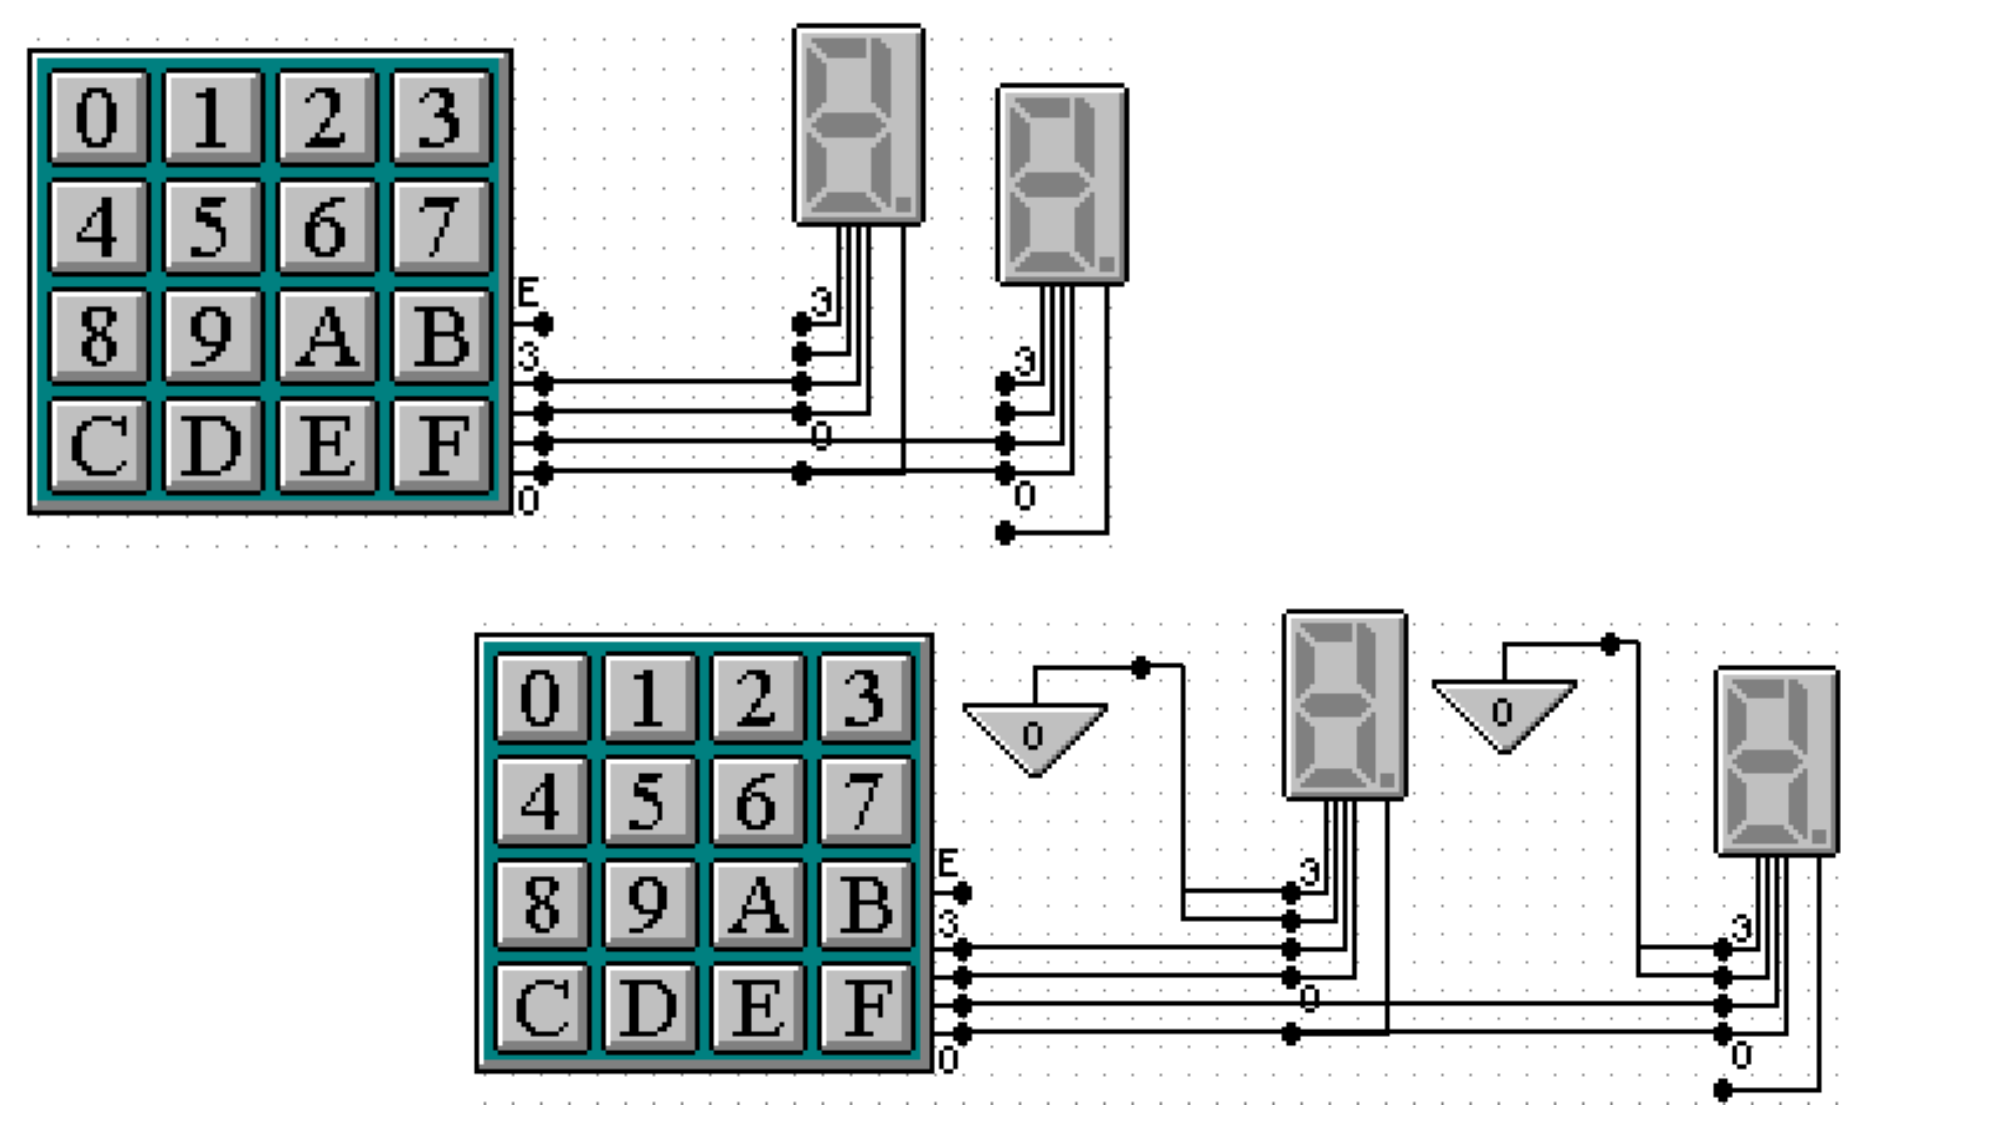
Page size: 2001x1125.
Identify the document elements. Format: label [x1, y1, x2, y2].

picture [461, 605, 1848, 1105]
picture [17, 19, 1135, 552]
